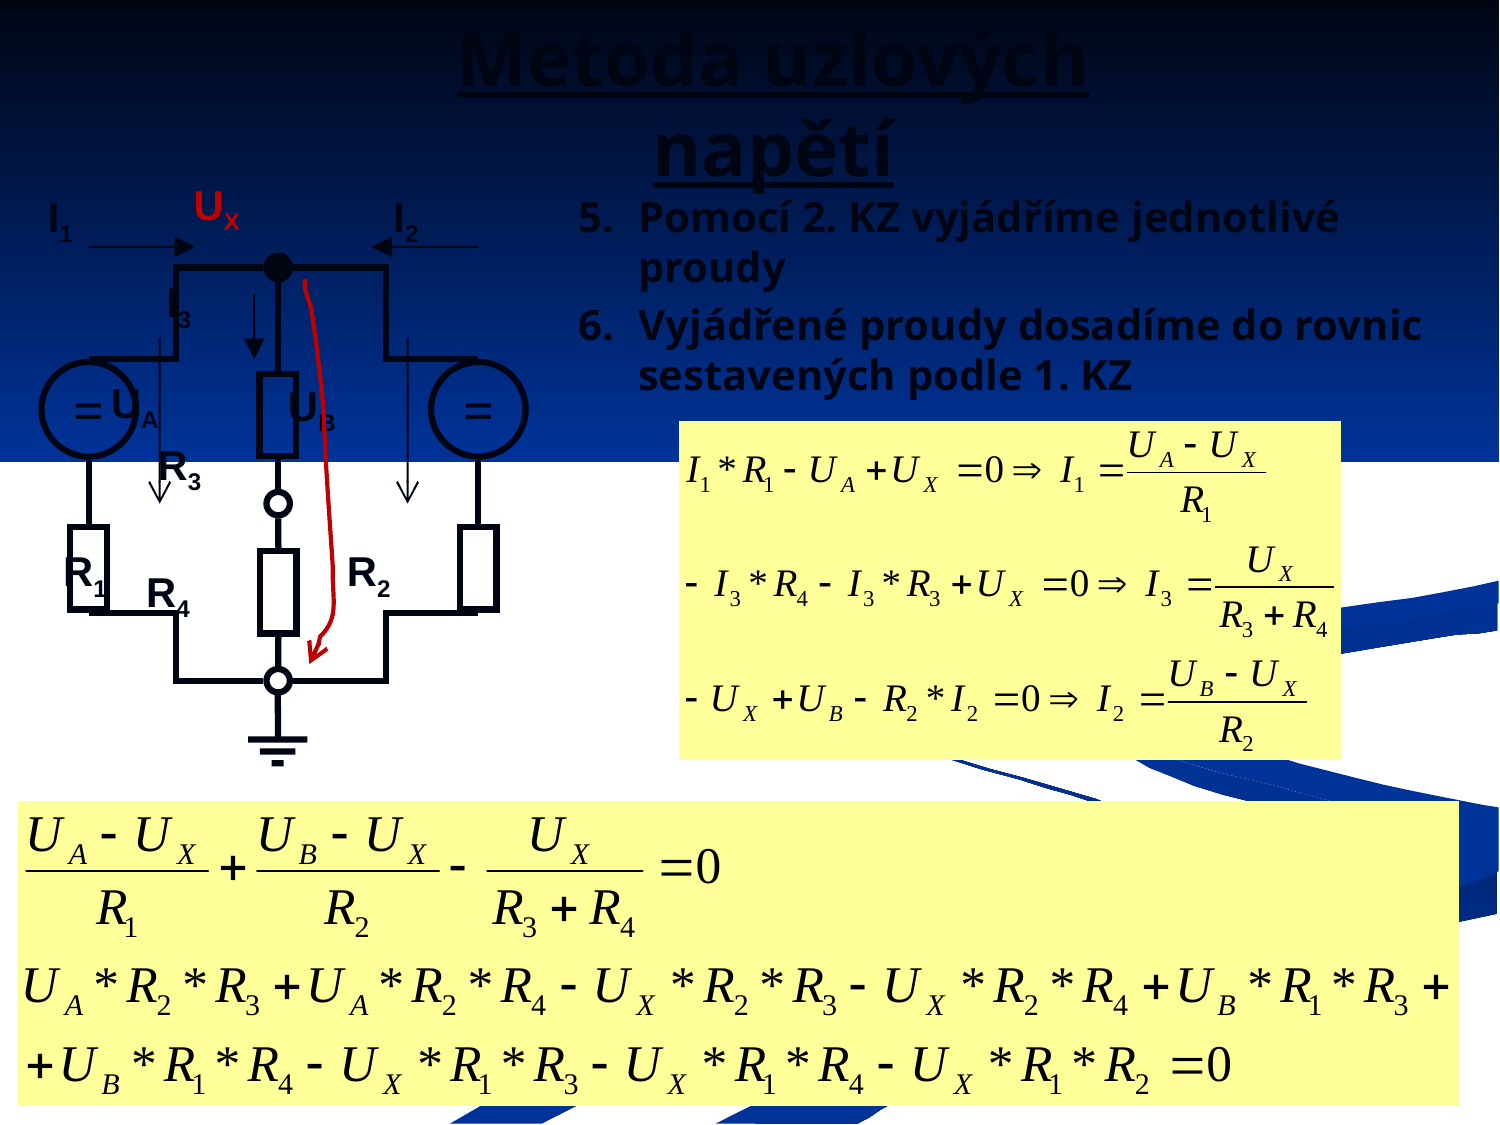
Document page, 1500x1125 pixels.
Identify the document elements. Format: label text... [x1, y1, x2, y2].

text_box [41, 172, 526, 764]
title Metoda uzlových napětí [324, 42, 1223, 161]
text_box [17, 800, 1460, 1106]
text_box 5. Pomocí 2. KZ vyjádříme jednotlivé proudy 6. Vyjádřené proudy dosadíme do rovnic sestavených podle 1. KZ [572, 184, 1471, 405]
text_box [679, 420, 1341, 760]
